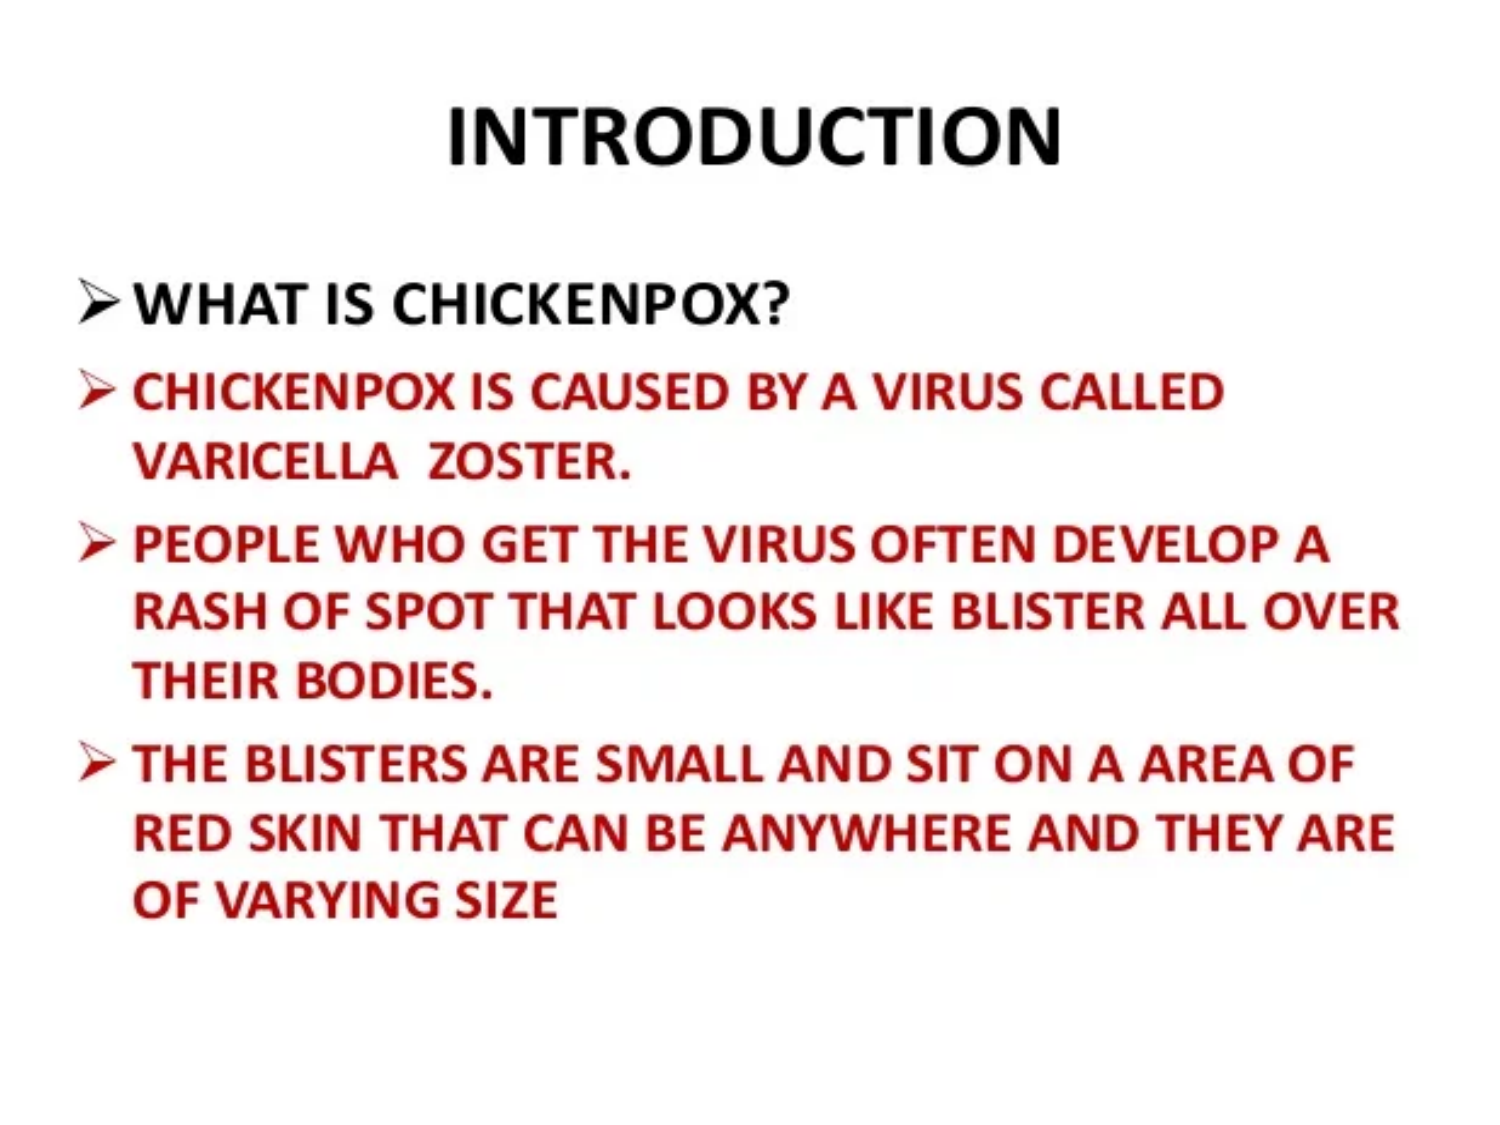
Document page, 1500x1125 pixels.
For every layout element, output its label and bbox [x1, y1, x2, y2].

list [0, 0, 1500, 1107]
